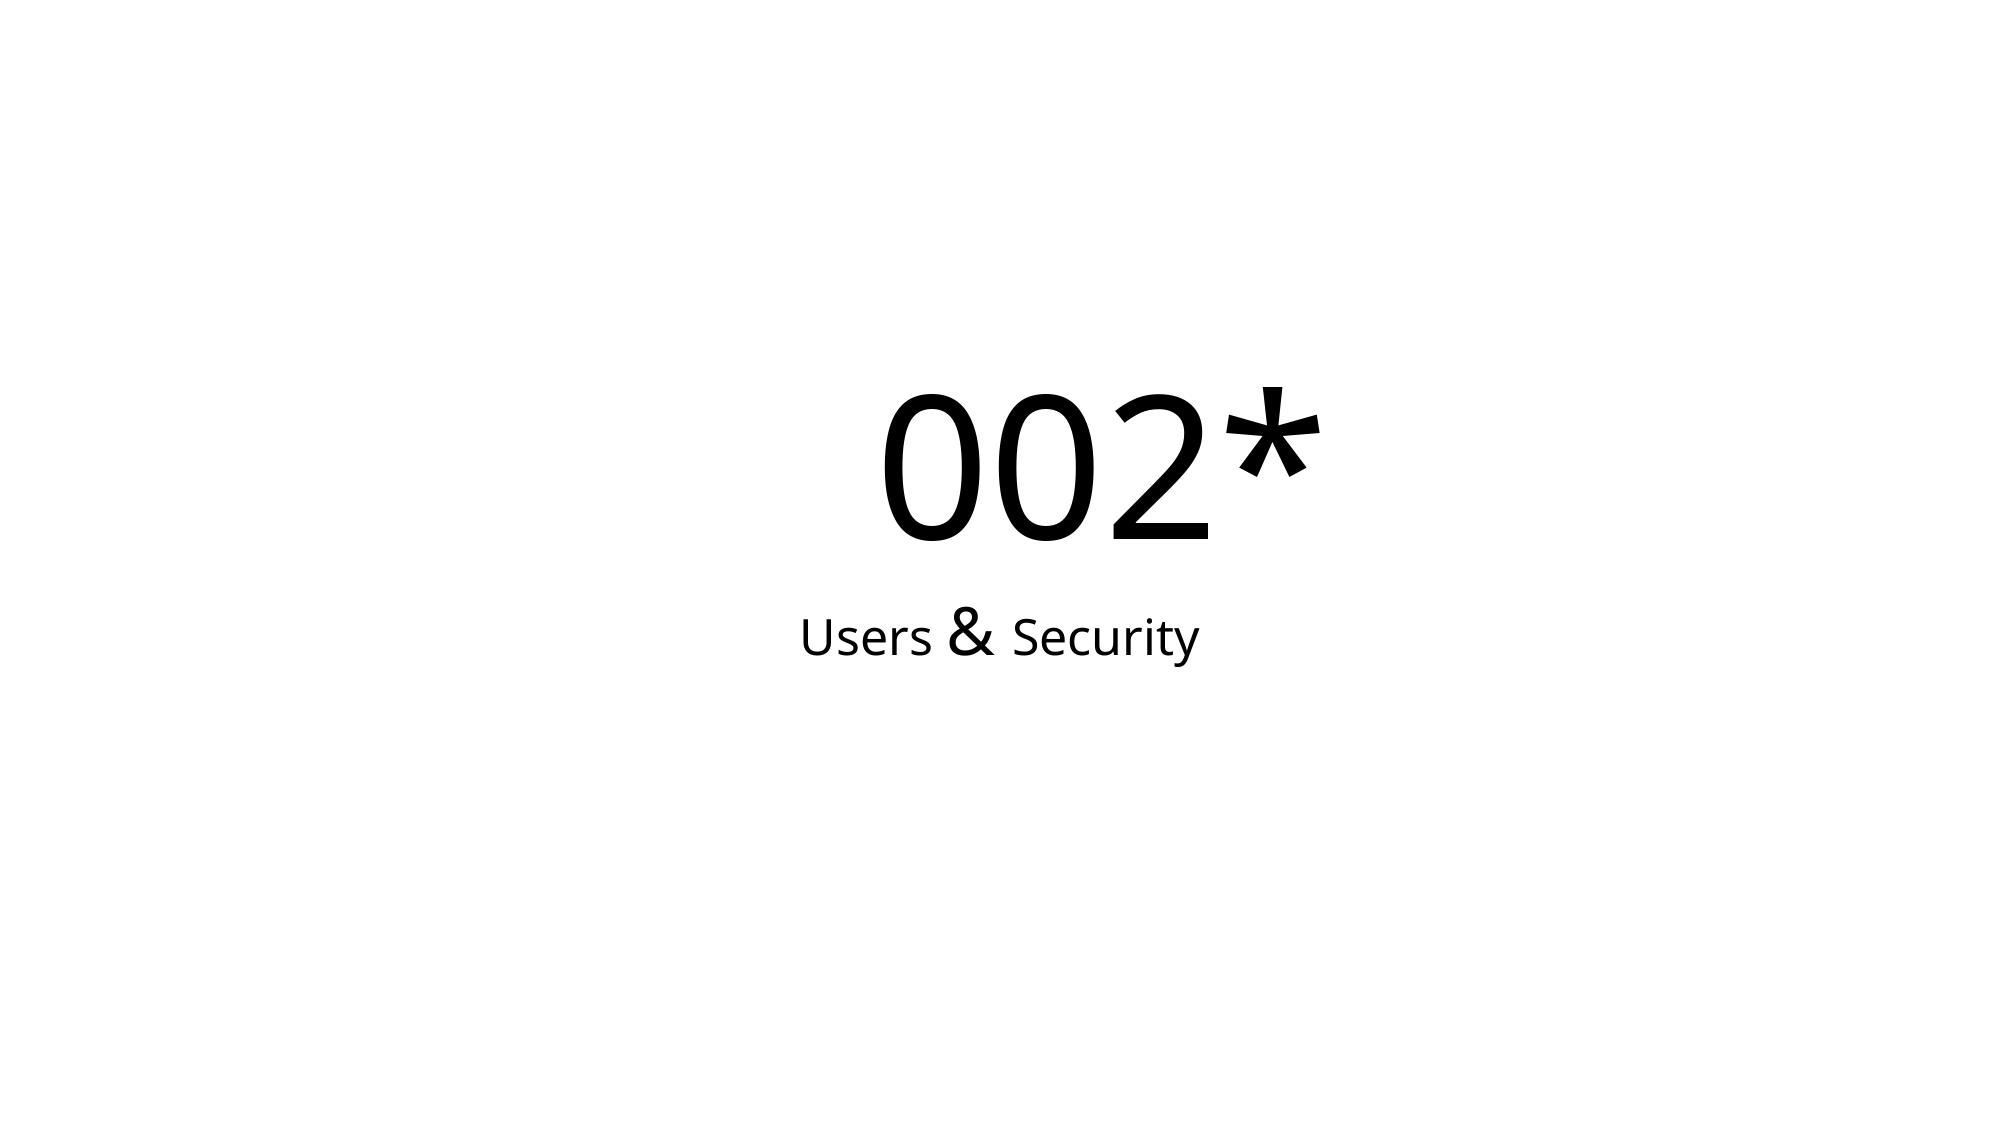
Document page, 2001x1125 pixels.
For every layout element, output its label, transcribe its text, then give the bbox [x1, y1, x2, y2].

subtitle Users & Security [249, 590, 1750, 863]
title 002* [352, 199, 1853, 591]
